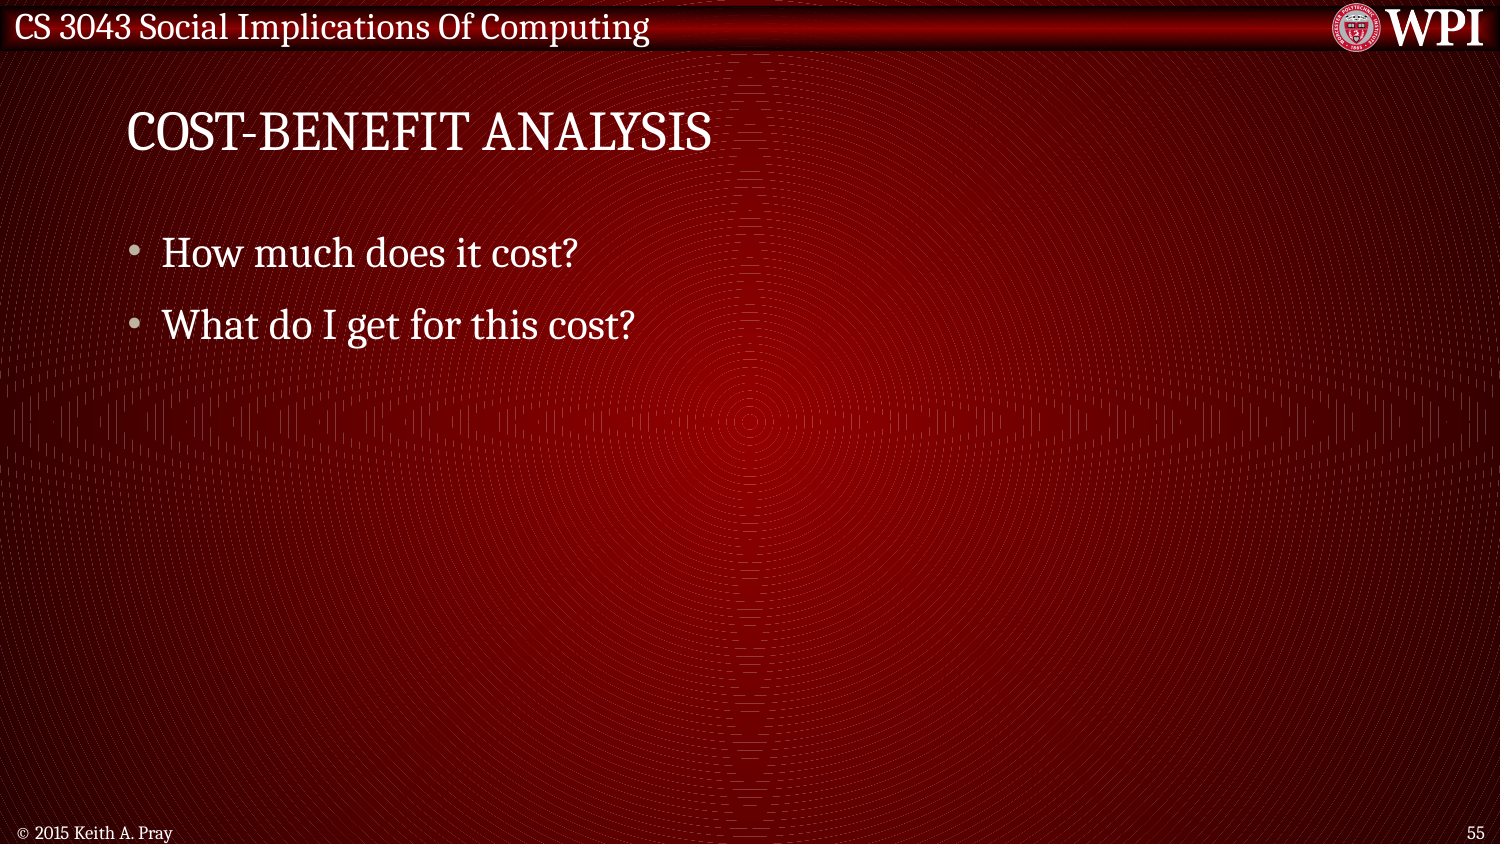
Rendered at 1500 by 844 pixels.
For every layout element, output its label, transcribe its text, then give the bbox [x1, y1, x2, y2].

footer © 2015 Keith A. Pray [0, 819, 913, 844]
slide_number 55 [1397, 819, 1500, 844]
picture [1332, 3, 1483, 52]
title Cost-Benefit Analysis [112, 59, 1388, 210]
list How much does it cost? What do I get for this cost? [112, 221, 1388, 772]
